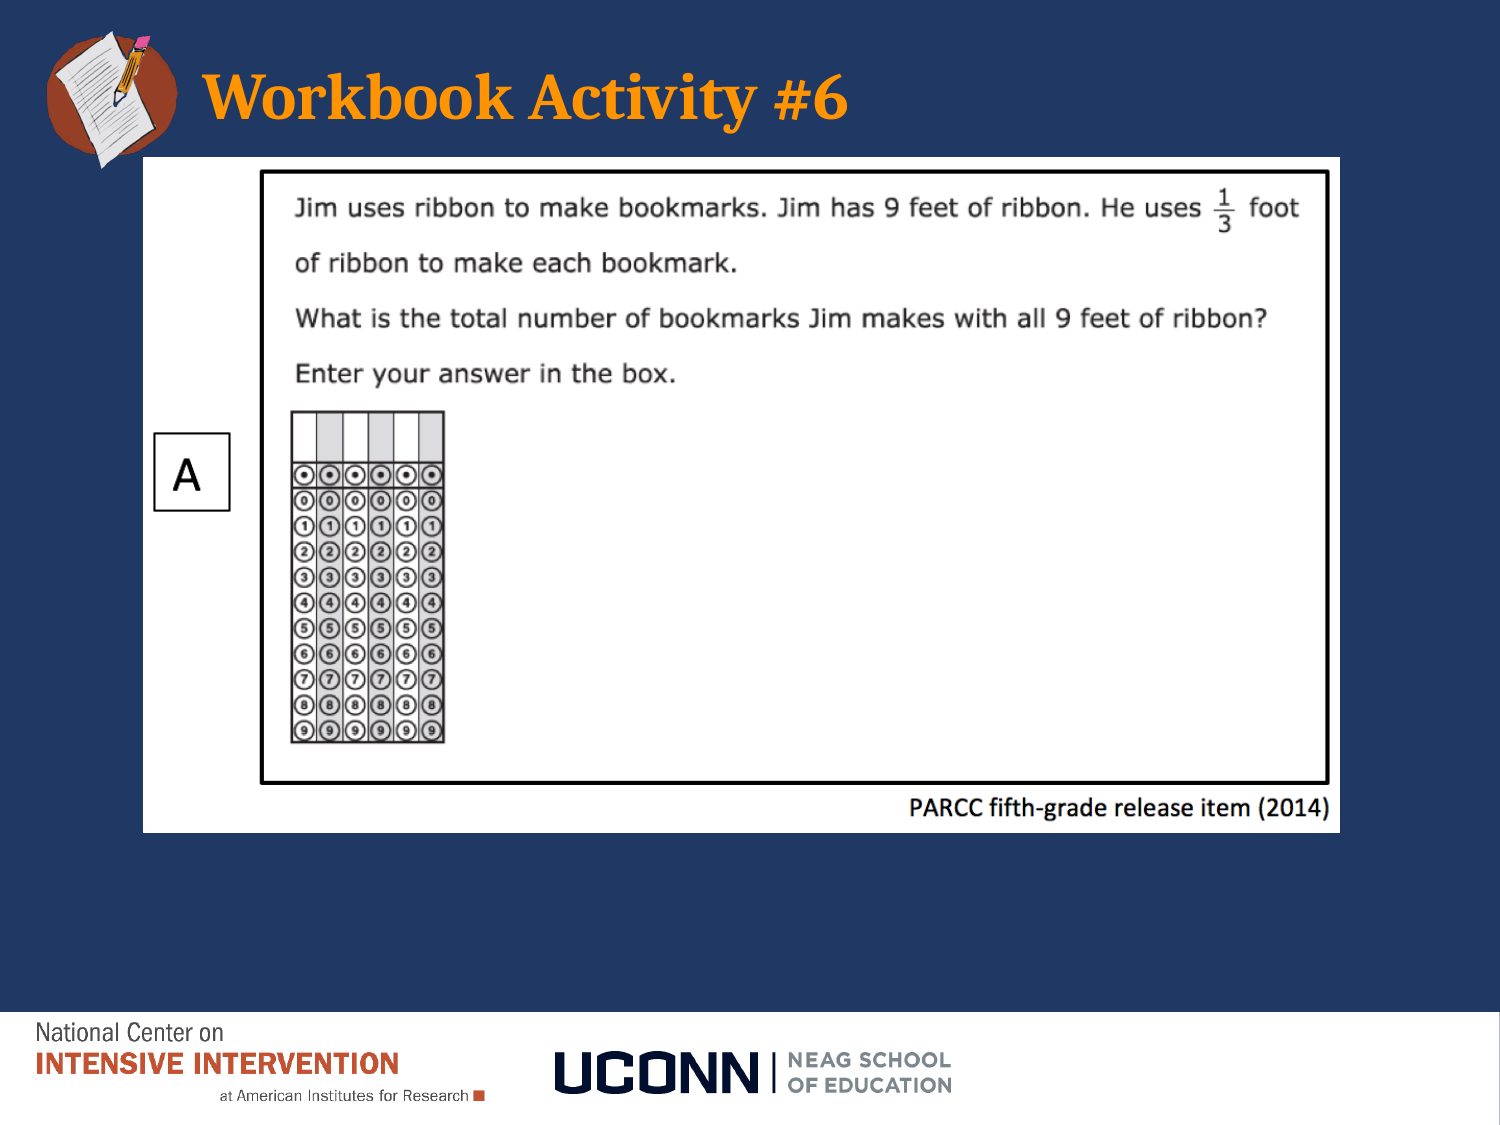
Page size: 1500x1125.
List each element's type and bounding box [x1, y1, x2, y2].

picture [30, 1014, 491, 1109]
picture [37, 25, 1340, 833]
picture [555, 1051, 951, 1094]
title [188, 37, 1463, 158]
